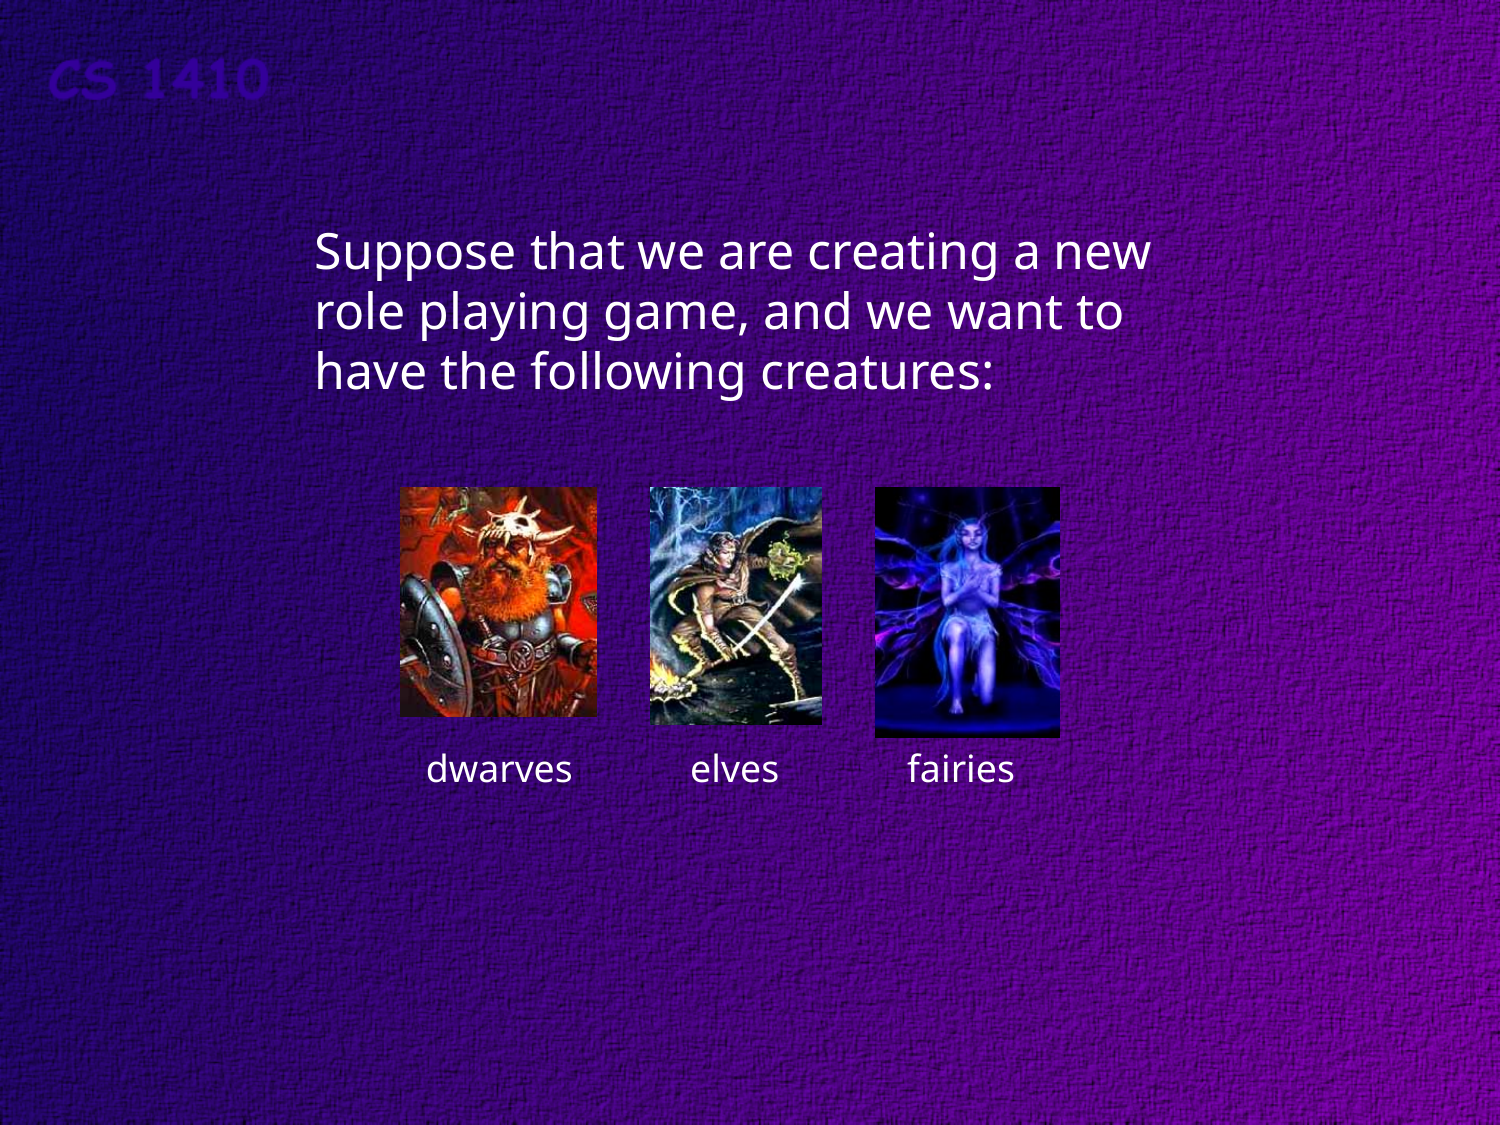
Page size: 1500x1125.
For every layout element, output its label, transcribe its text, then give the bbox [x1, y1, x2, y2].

text_box elves [675, 737, 795, 798]
text_box fairies [892, 746, 1031, 798]
text_box dwarves [411, 737, 588, 798]
text_box Suppose that we are creating a new role playing game, and we want to have the following creatures: [300, 212, 1295, 408]
picture [0, 0, 1500, 1125]
